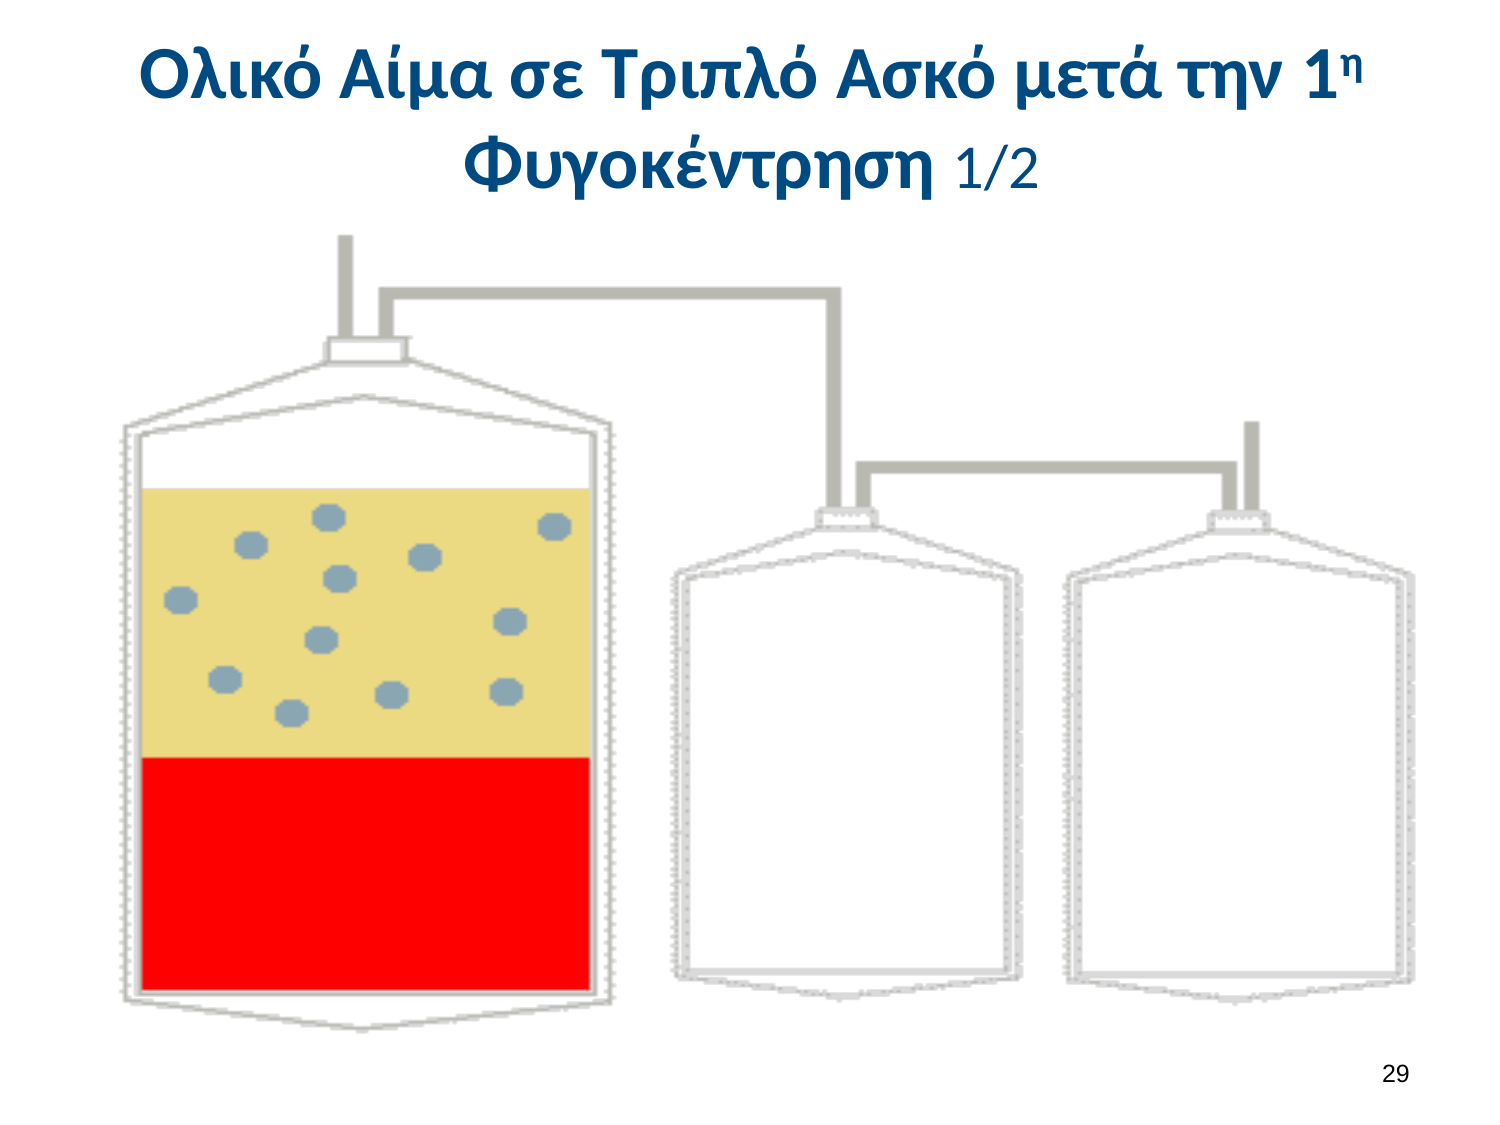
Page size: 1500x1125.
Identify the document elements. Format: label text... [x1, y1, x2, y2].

title Ολικό Αίμα σε Τριπλό Ασκό μετά την 1η Φυγοκέντρηση 1/2 [76, 19, 1427, 209]
slide_number 28 [1074, 1055, 1425, 1103]
picture [99, 224, 1438, 1046]
